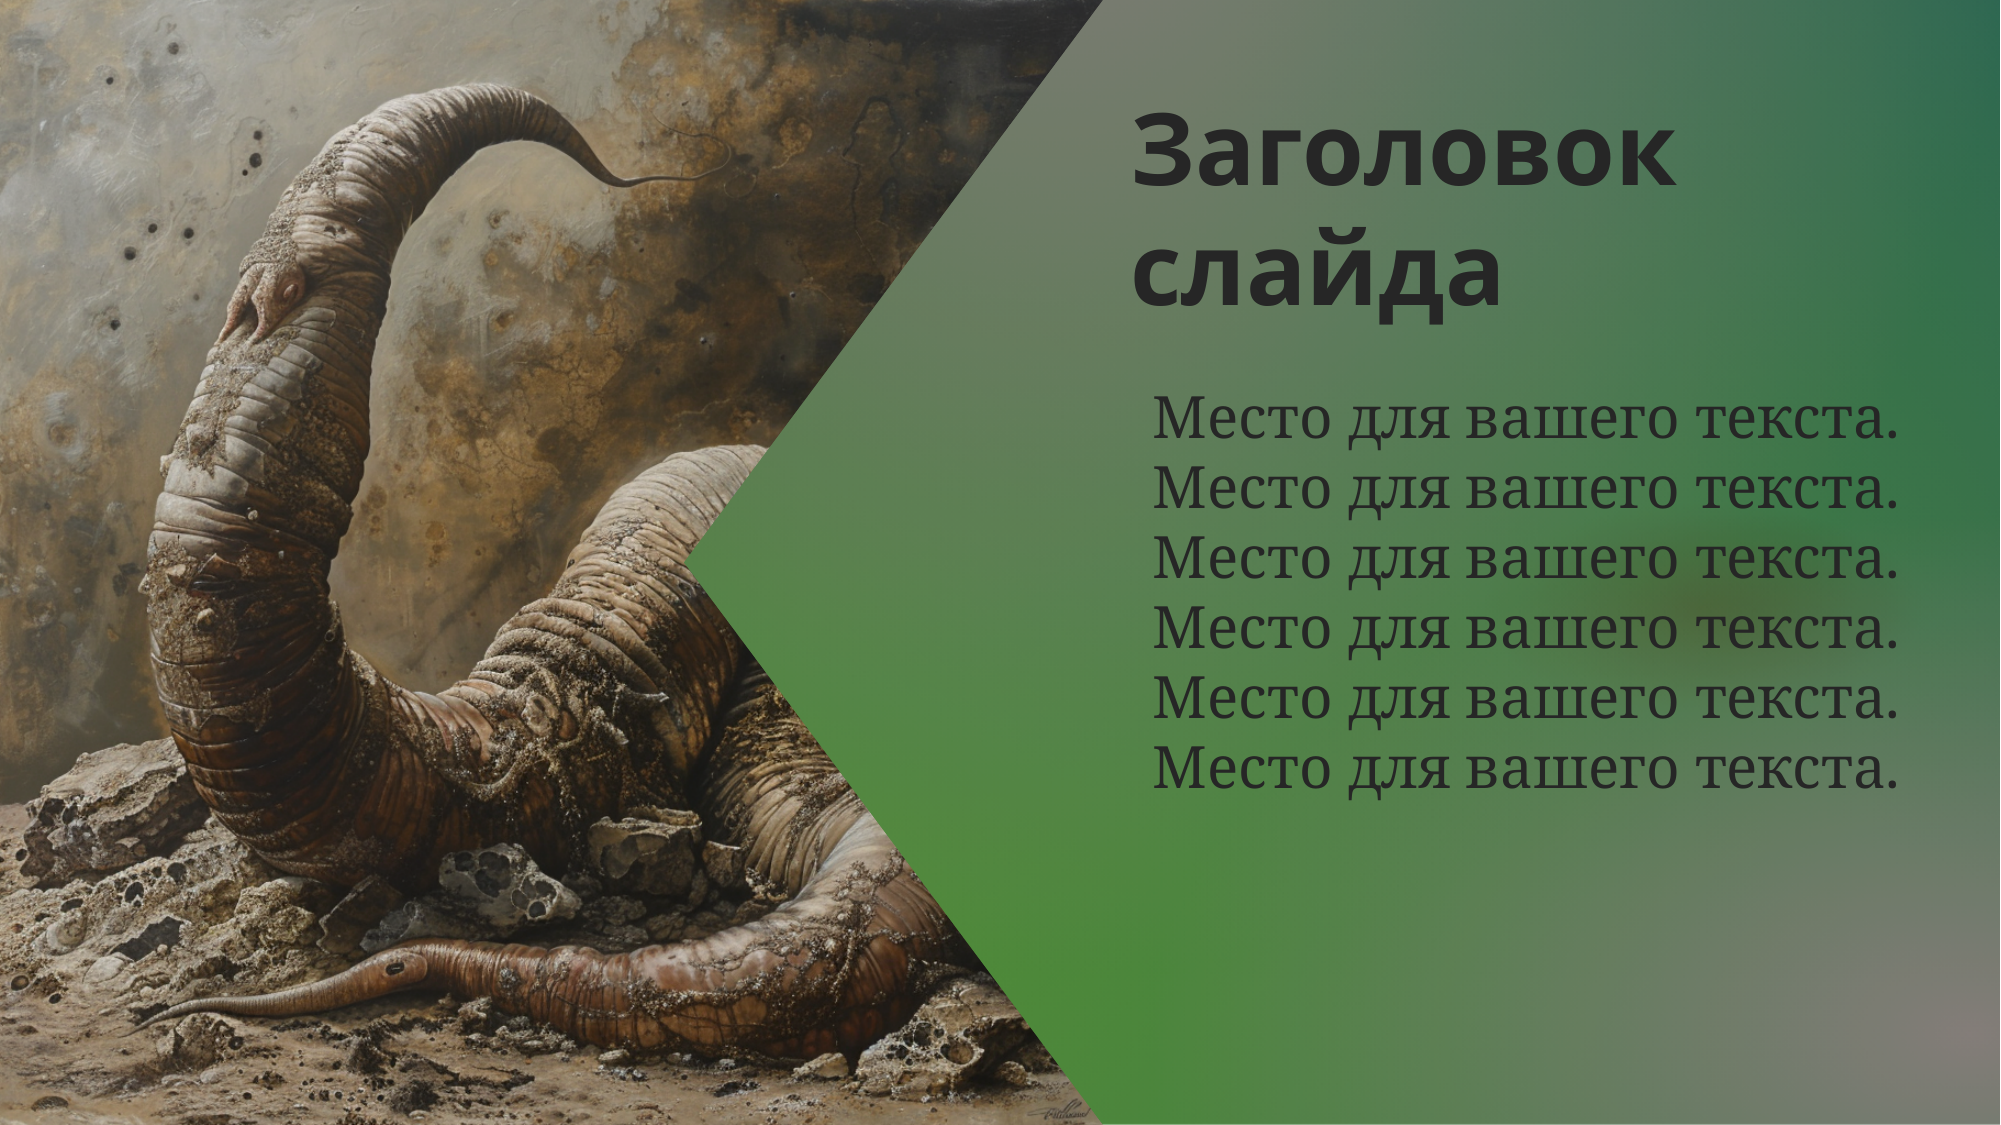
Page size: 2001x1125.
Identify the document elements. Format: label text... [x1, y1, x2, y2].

text_box Место для вашего текста. Место для вашего текста. Место для вашего текста. Место для вашего текста. Место для вашего текста. Место для вашего текста. [1103, 373, 1972, 878]
picture [0, 0, 1103, 1125]
text_box Заголовок слайда [1115, 77, 1811, 333]
